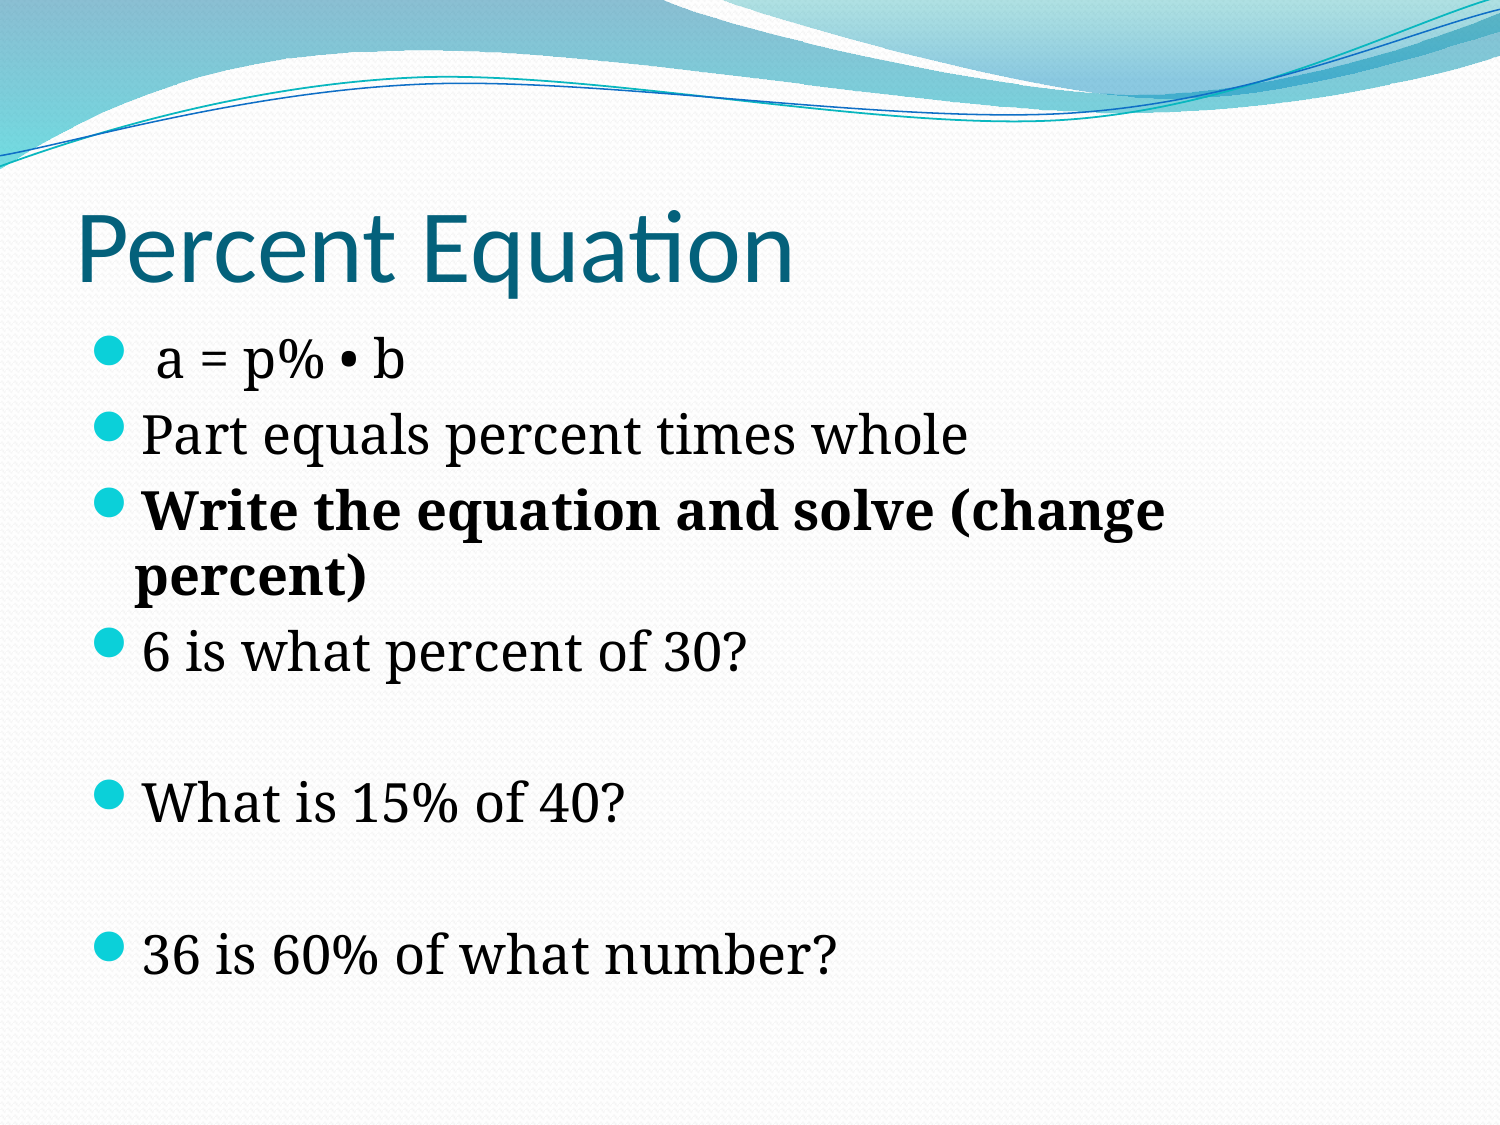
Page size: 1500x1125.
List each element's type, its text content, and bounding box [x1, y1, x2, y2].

list a = p% • b Part equals percent times whole Write the equation and solve (change percent) 6 is what percent of 30? What is 15% of 40? 36 is 60% of what number? [75, 317, 1425, 1038]
title Percent Equation [75, 115, 1425, 303]
